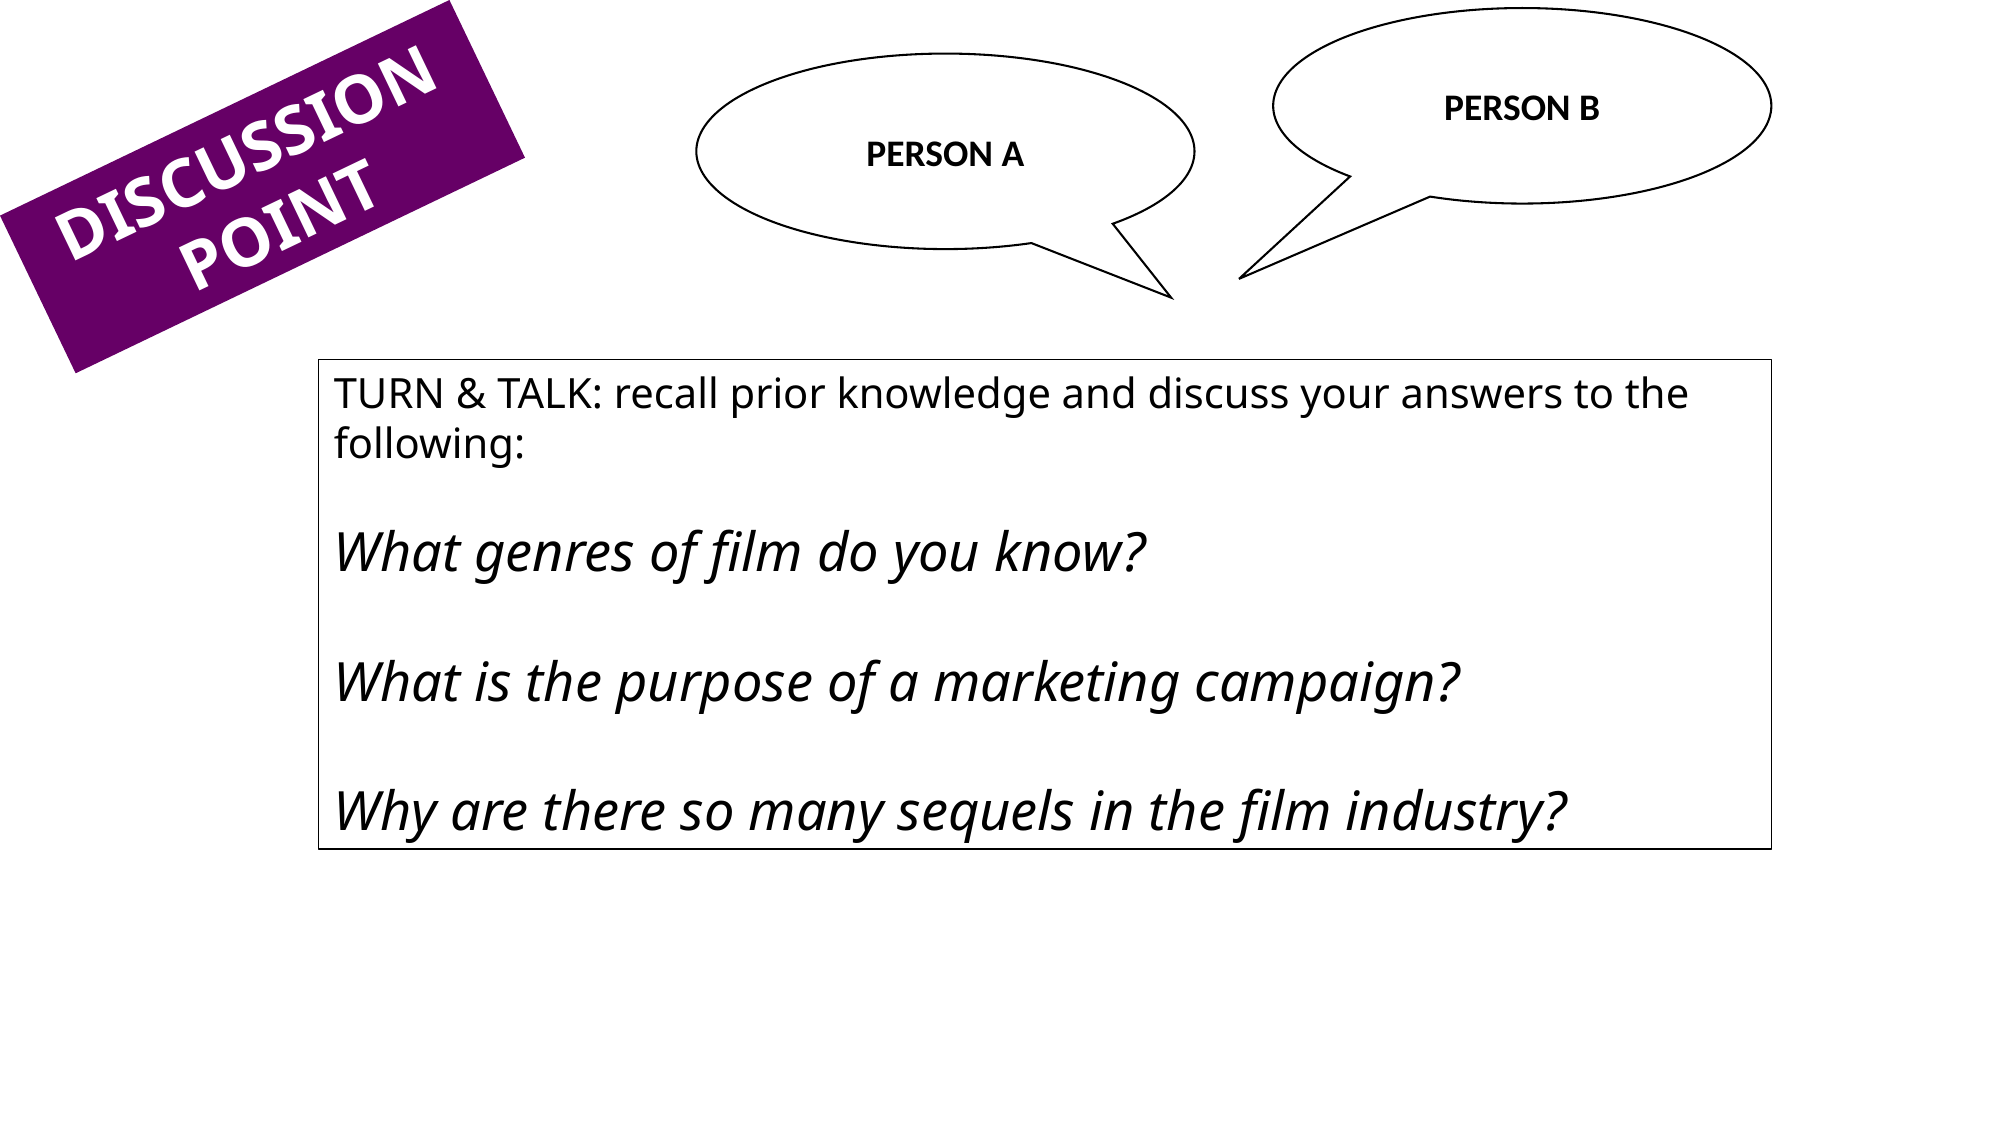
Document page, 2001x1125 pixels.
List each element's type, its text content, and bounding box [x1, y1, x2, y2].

text_box DISCUSSION POINT [0, 0, 526, 374]
text_box TURN & TALK: recall prior knowledge and discuss your answers to the following: What genres of film do you know? What is the purpose of a marketing campaign? Why are there so many sequels in the film industry? [318, 359, 1772, 850]
text_box [696, 53, 1195, 298]
text_box PERSON A [764, 121, 1127, 181]
text_box PERSON B [1341, 75, 1704, 136]
text_box [1239, 8, 1772, 279]
